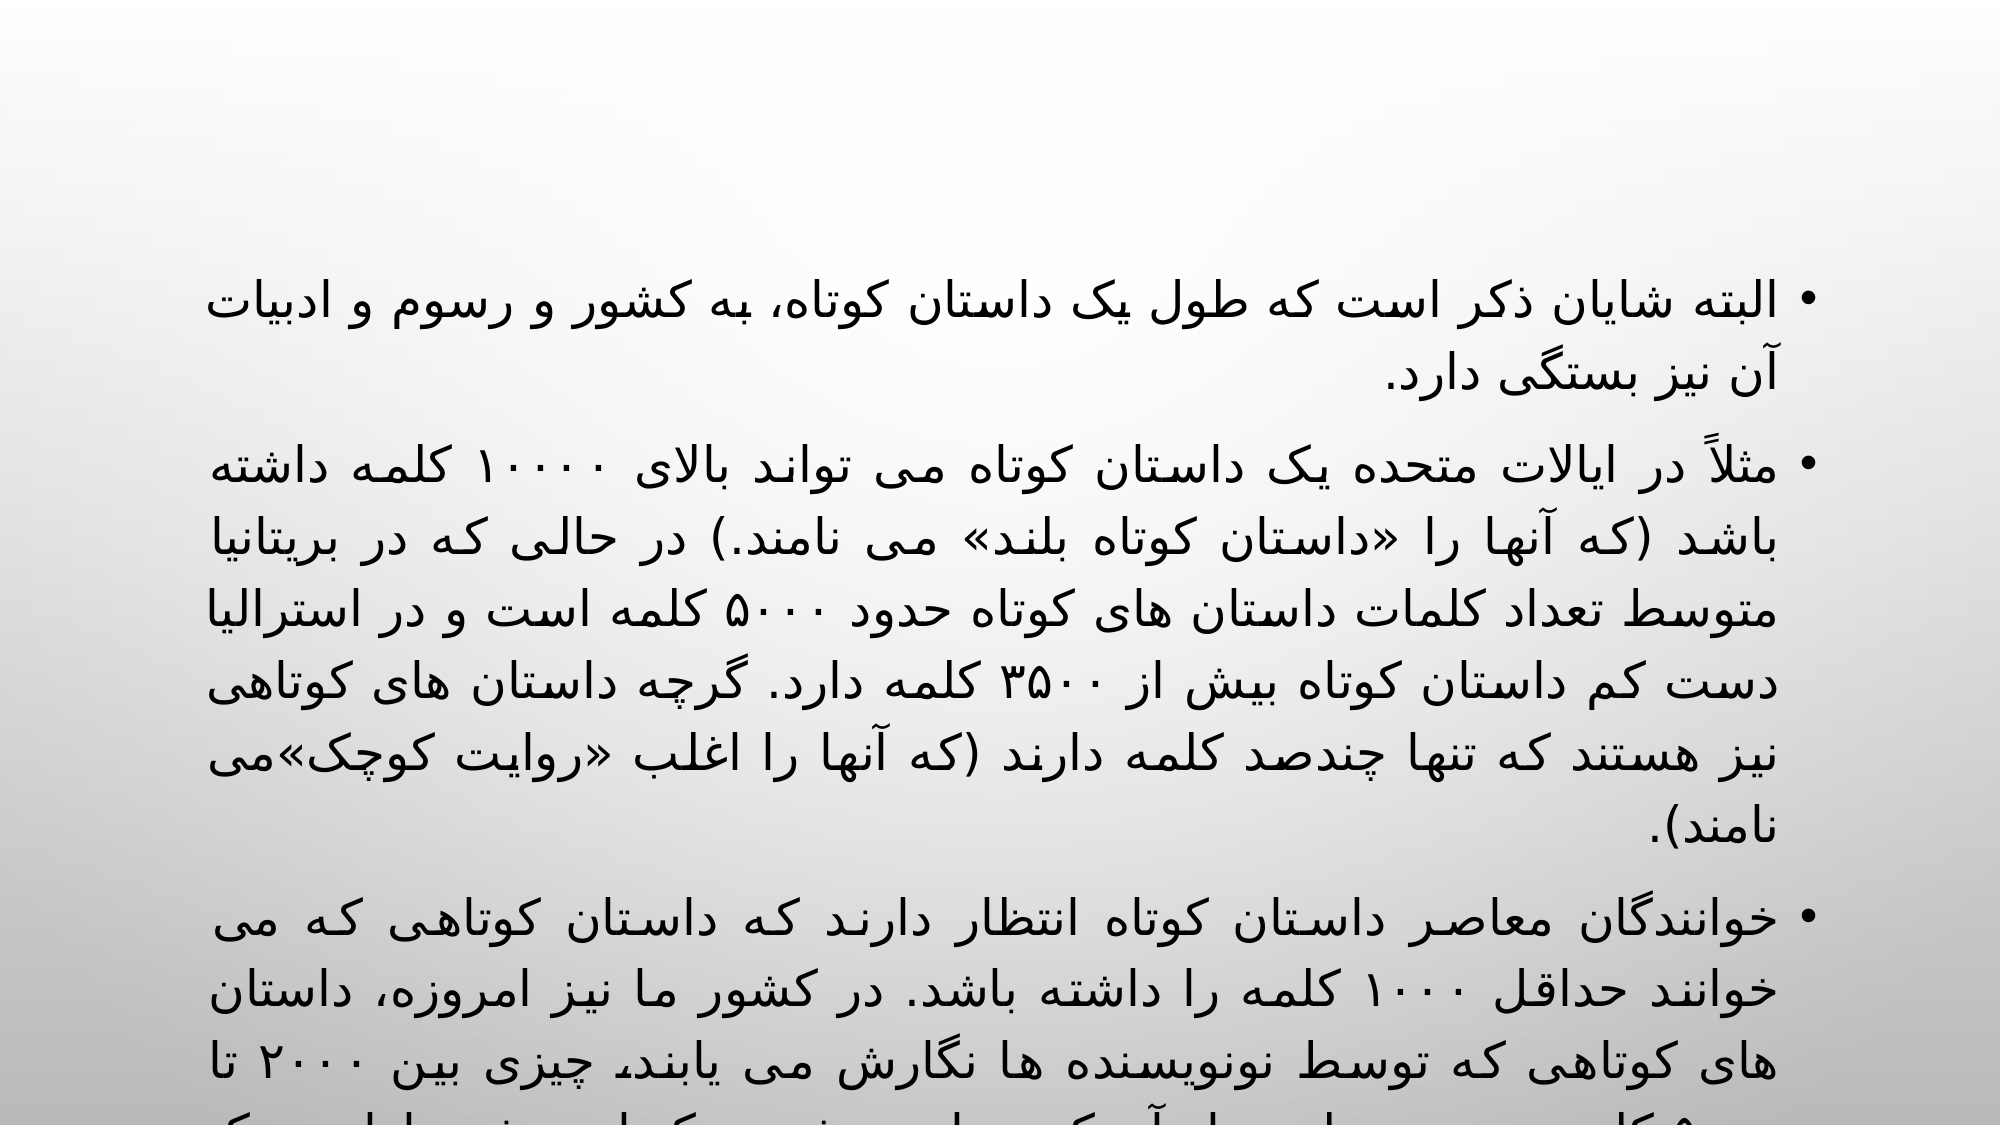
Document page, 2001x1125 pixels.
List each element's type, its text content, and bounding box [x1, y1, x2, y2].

list البته شایان ذکر است که طول یک داستان کوتاه، به کشور و رسوم و ادبیات آن نیز بستگی دارد. مثلاً در ایالات متحده یک داستان کوتاه می تواند بالای ۱۰۰۰۰ کلمه داشته باشد (که آنها را «داستان کوتاه بلند» می نامند.) در حالی که در بریتانیا متوسط تعداد کلمات داستان های کوتاه حدود ۵۰۰۰ کلمه است و در استرالیا دست کم داستان کوتاه بیش از ۳۵۰۰ کلمه دارد. گرچه داستان های کوتاهی نیز هستند که تنها چندصد کلمه دارند (که آنها را اغلب «روایت کوچک»می نامند). خوانندگان معاصر داستان کوتاه انتظار دارند که داستان کوتاهی که می خوانند حداقل ۱۰۰۰ کلمه را داشته باشد. در کشور ما نیز امروزه، داستان های کوتاهی که توسط نونویسنده ها نگارش می یابند، چیزی بین ۲۰۰۰ تا ۵۰۰۰ کلمه هستند و بلندتر از آن کم پیدا می شود و کوتاه ترش، دارای سبکِ داستانهای برق آسا هستند. [189, 247, 1833, 920]
picture [0, 0, 2000, 1125]
